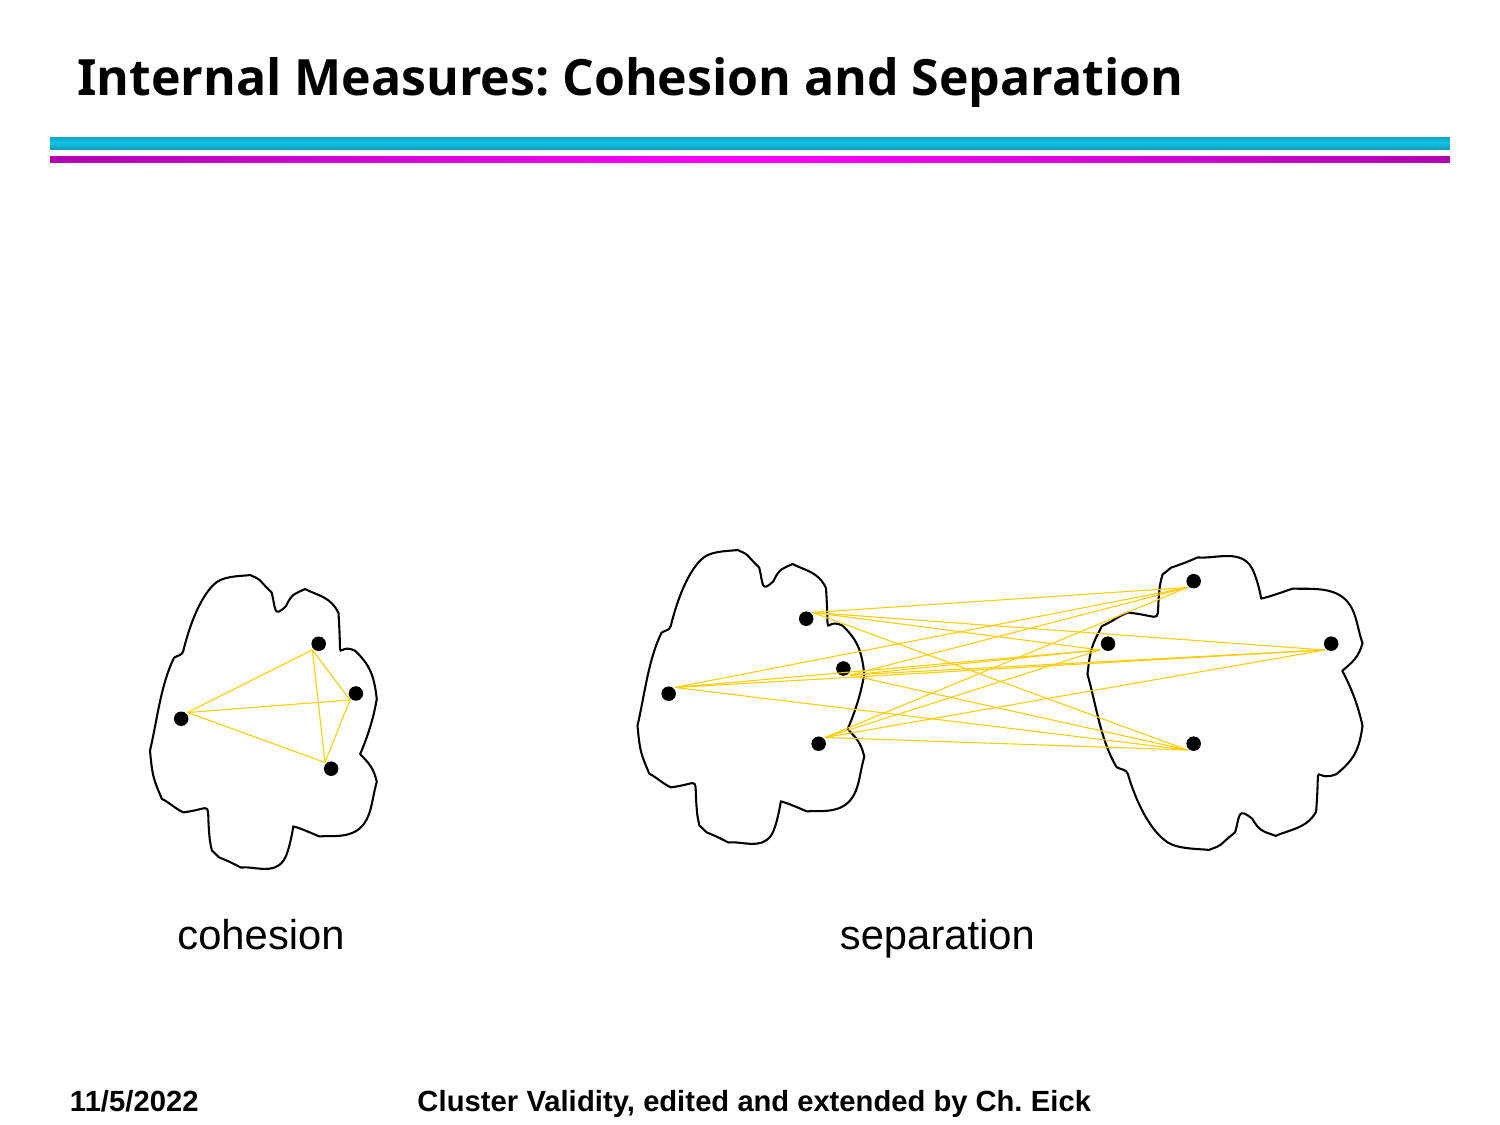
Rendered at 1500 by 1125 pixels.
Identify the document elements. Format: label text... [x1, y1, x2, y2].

text_box [349, 687, 363, 700]
text_box [1187, 737, 1200, 750]
text_box [1324, 637, 1338, 650]
text_box [799, 612, 813, 625]
text_box [1187, 574, 1200, 588]
text_box [174, 712, 188, 726]
text_box [1087, 556, 1363, 850]
text_box cohesion [162, 900, 360, 965]
text_box [637, 549, 865, 844]
text_box [150, 575, 377, 869]
text_box [1101, 637, 1115, 650]
text_box [324, 762, 338, 775]
text_box [662, 687, 675, 700]
text_box separation [824, 900, 1050, 965]
title Internal Measures: Cohesion and Separation [62, 24, 1421, 113]
text_box [812, 737, 825, 751]
text_box [837, 662, 850, 675]
text_box [312, 637, 325, 651]
